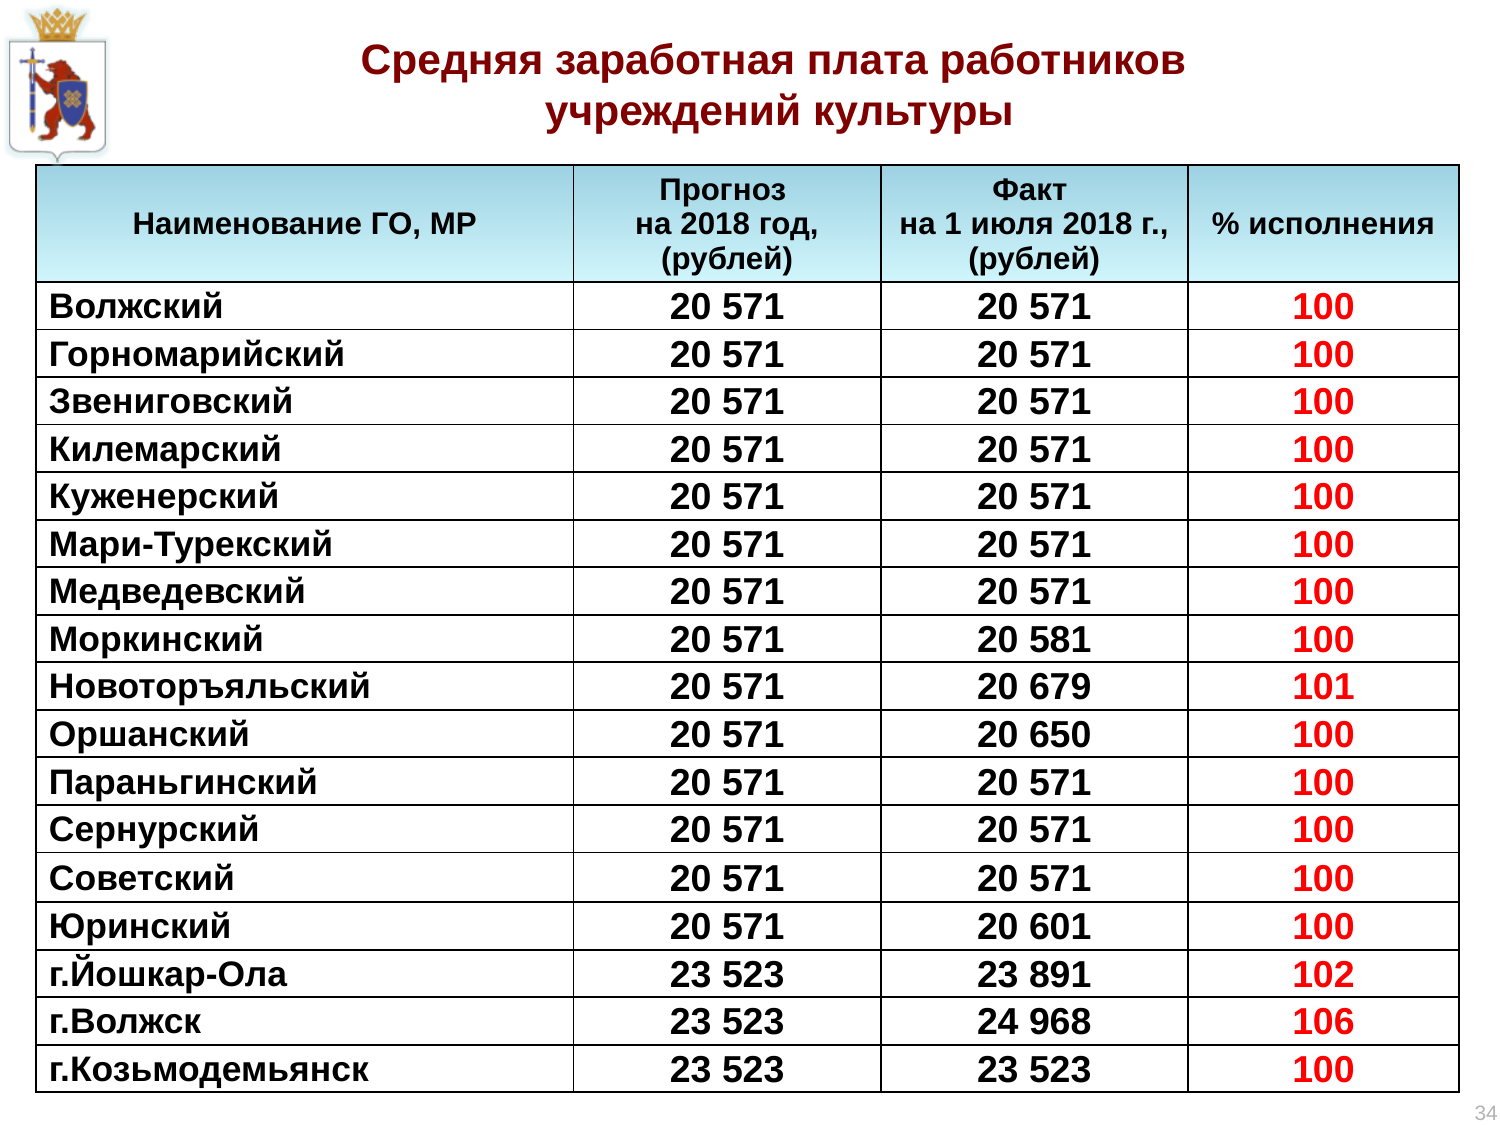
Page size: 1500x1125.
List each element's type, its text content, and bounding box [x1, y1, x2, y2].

table_cell 23 891 [882, 951, 1187, 996]
table_cell 100 [1189, 283, 1458, 329]
table_cell г.Йошкар-Ола [37, 951, 573, 996]
table_cell 20 571 [574, 378, 880, 424]
table_cell 100 [1189, 568, 1458, 614]
table_cell Моркинский [37, 616, 573, 661]
table_cell 100 [1189, 758, 1458, 804]
table_header Прогноз на 2018 год, (рублей) [574, 166, 880, 281]
table_header % исполнения [1189, 166, 1458, 281]
table_cell 100 [1189, 425, 1458, 471]
text_box 34 [1459, 1092, 1500, 1125]
table_cell 20 571 [882, 568, 1187, 614]
table_cell Мари-Турекский [37, 521, 573, 566]
table_cell 100 [1189, 1046, 1458, 1091]
table_cell 24 968 [882, 998, 1187, 1044]
table_cell 20 571 [882, 521, 1187, 566]
table_cell 23 523 [574, 951, 880, 996]
table_cell Советский [37, 853, 573, 901]
table_cell 20 571 [574, 521, 880, 566]
table_cell 100 [1189, 903, 1458, 949]
table_cell Килемарский [37, 425, 573, 471]
table_cell 100 [1189, 521, 1458, 566]
table_cell 100 [1189, 711, 1458, 756]
table_cell 101 [1189, 663, 1458, 709]
table_cell Оршанский [37, 711, 573, 756]
table_cell 23 523 [574, 998, 880, 1044]
table_cell Горномарийский [37, 330, 573, 376]
table_cell 20 571 [574, 853, 880, 901]
table_cell 20 571 [574, 568, 880, 614]
table_cell 20 571 [574, 283, 880, 329]
table_header Факт на 1 июля 2018 г., (рублей) [882, 166, 1187, 281]
table_cell 100 [1189, 806, 1458, 852]
table_cell 20 571 [882, 378, 1187, 424]
table_cell Куженерский [37, 473, 573, 519]
table_cell 100 [1189, 853, 1458, 901]
table_header Наименование ГО, МР [37, 166, 573, 281]
table_cell 20 571 [574, 903, 880, 949]
table_cell 20 571 [882, 330, 1187, 376]
table_cell 20 571 [574, 663, 880, 709]
table_cell Юринский [37, 903, 573, 949]
table_cell 20 571 [882, 283, 1187, 329]
table_cell 20 571 [882, 806, 1187, 852]
table_cell Медведевский [37, 568, 573, 614]
table_cell 20 571 [574, 758, 880, 804]
table_cell Сернурский [37, 806, 573, 852]
table_cell 20 571 [574, 616, 880, 661]
table_cell 20 571 [574, 473, 880, 519]
table_cell г.Волжск [37, 998, 573, 1044]
table_cell 20 650 [882, 711, 1187, 756]
table_cell 20 581 [882, 616, 1187, 661]
table_cell 100 [1189, 473, 1458, 519]
table_cell Параньгинский [37, 758, 573, 804]
table_cell 100 [1189, 378, 1458, 424]
picture [8, 8, 106, 164]
table_cell 20 571 [882, 853, 1187, 901]
table_cell 23 523 [882, 1046, 1187, 1091]
table_cell г.Козьмодемьянск [37, 1046, 573, 1091]
table_cell 20 601 [882, 903, 1187, 949]
table_cell 102 [1189, 951, 1458, 996]
table_cell 100 [1189, 330, 1458, 376]
table_cell 100 [1189, 616, 1458, 661]
table_cell 20 679 [882, 663, 1187, 709]
table_cell 20 571 [882, 758, 1187, 804]
table_cell 20 571 [574, 425, 880, 471]
table_cell Звениговский [37, 378, 573, 424]
table_cell 20 571 [882, 473, 1187, 519]
title Средняя заработная плата работников учреждений культуры [110, 24, 1500, 142]
table_cell 106 [1189, 998, 1458, 1044]
table_cell 23 523 [574, 1046, 880, 1091]
table_cell 20 571 [574, 711, 880, 756]
table_cell Новоторъяльский [37, 663, 573, 709]
table_cell 20 571 [882, 425, 1187, 471]
table_cell 20 571 [574, 330, 880, 376]
table_cell Волжский [37, 283, 573, 329]
table_cell 20 571 [574, 806, 880, 852]
